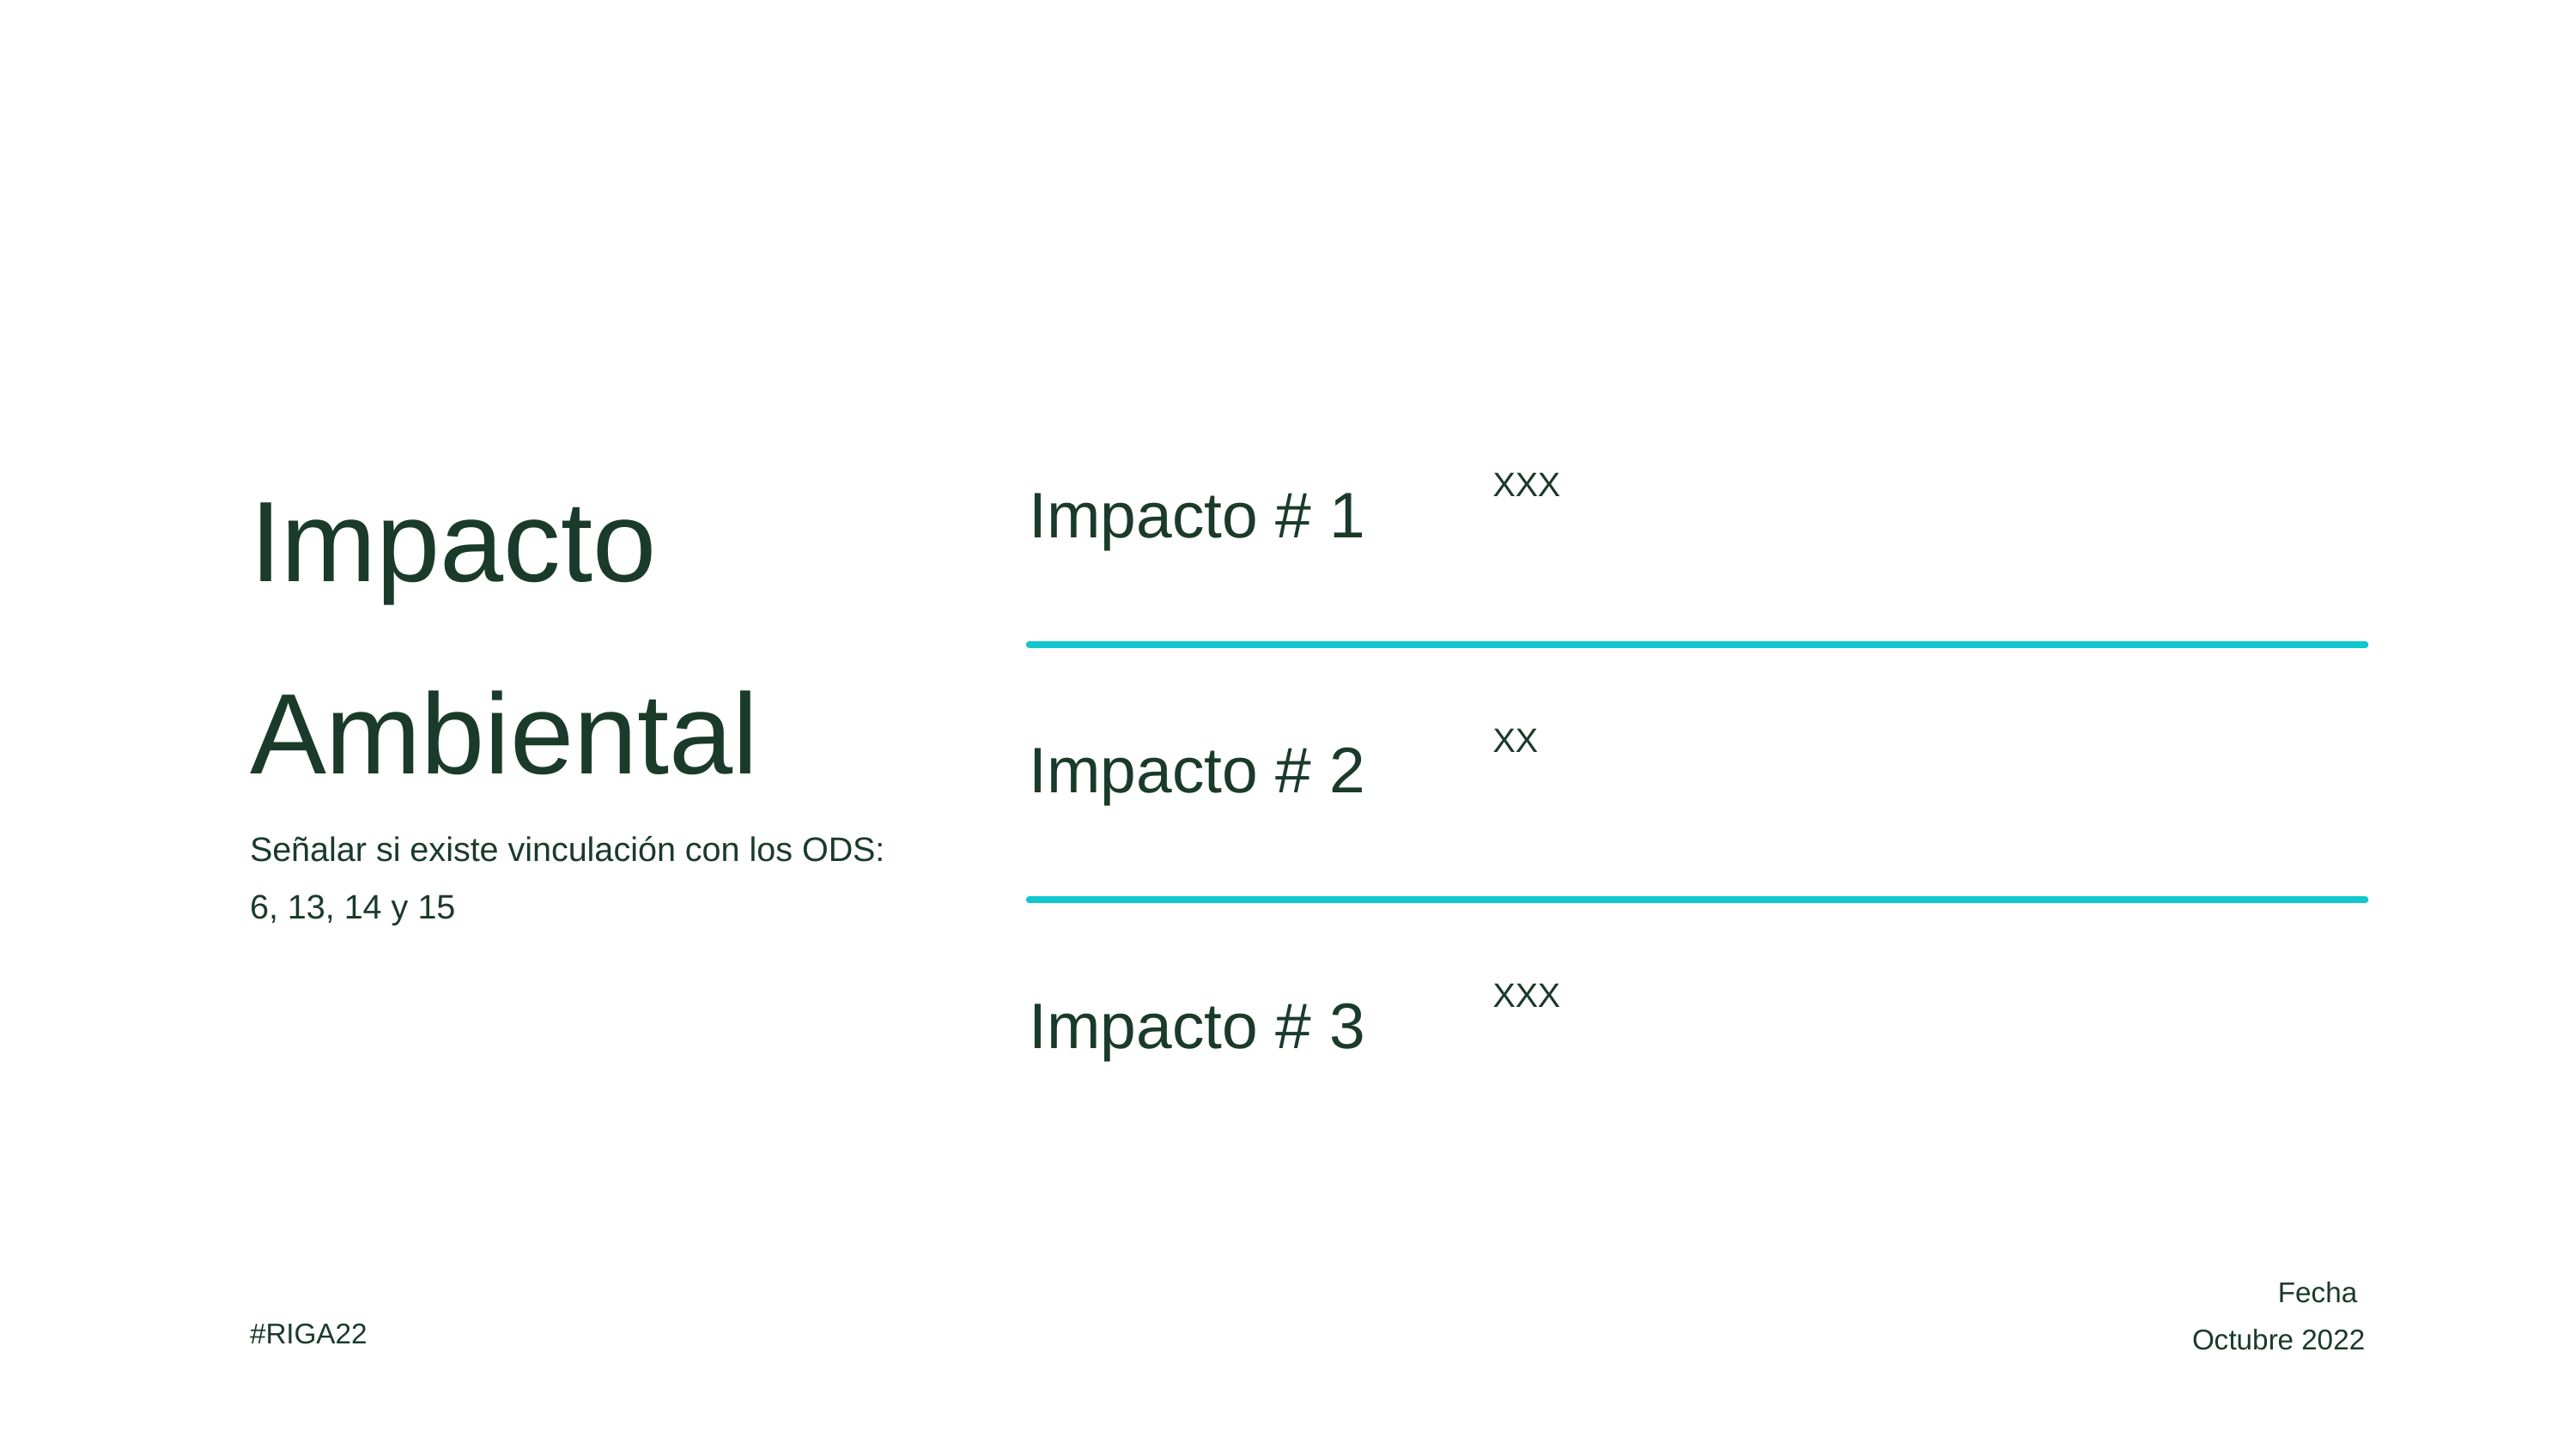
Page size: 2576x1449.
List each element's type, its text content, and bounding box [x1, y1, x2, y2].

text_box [1029, 953, 2366, 1039]
text_box Fecha Octubre 2022 [2057, 1259, 2366, 1356]
text_box Impacto Ambiental [249, 414, 902, 797]
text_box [1029, 697, 2366, 783]
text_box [1029, 442, 2366, 527]
text_box #RIGA22 [249, 1301, 559, 1349]
text_box Señalar si existe vinculación con los ODS: 6, 13, 14 y 15 [249, 811, 902, 926]
